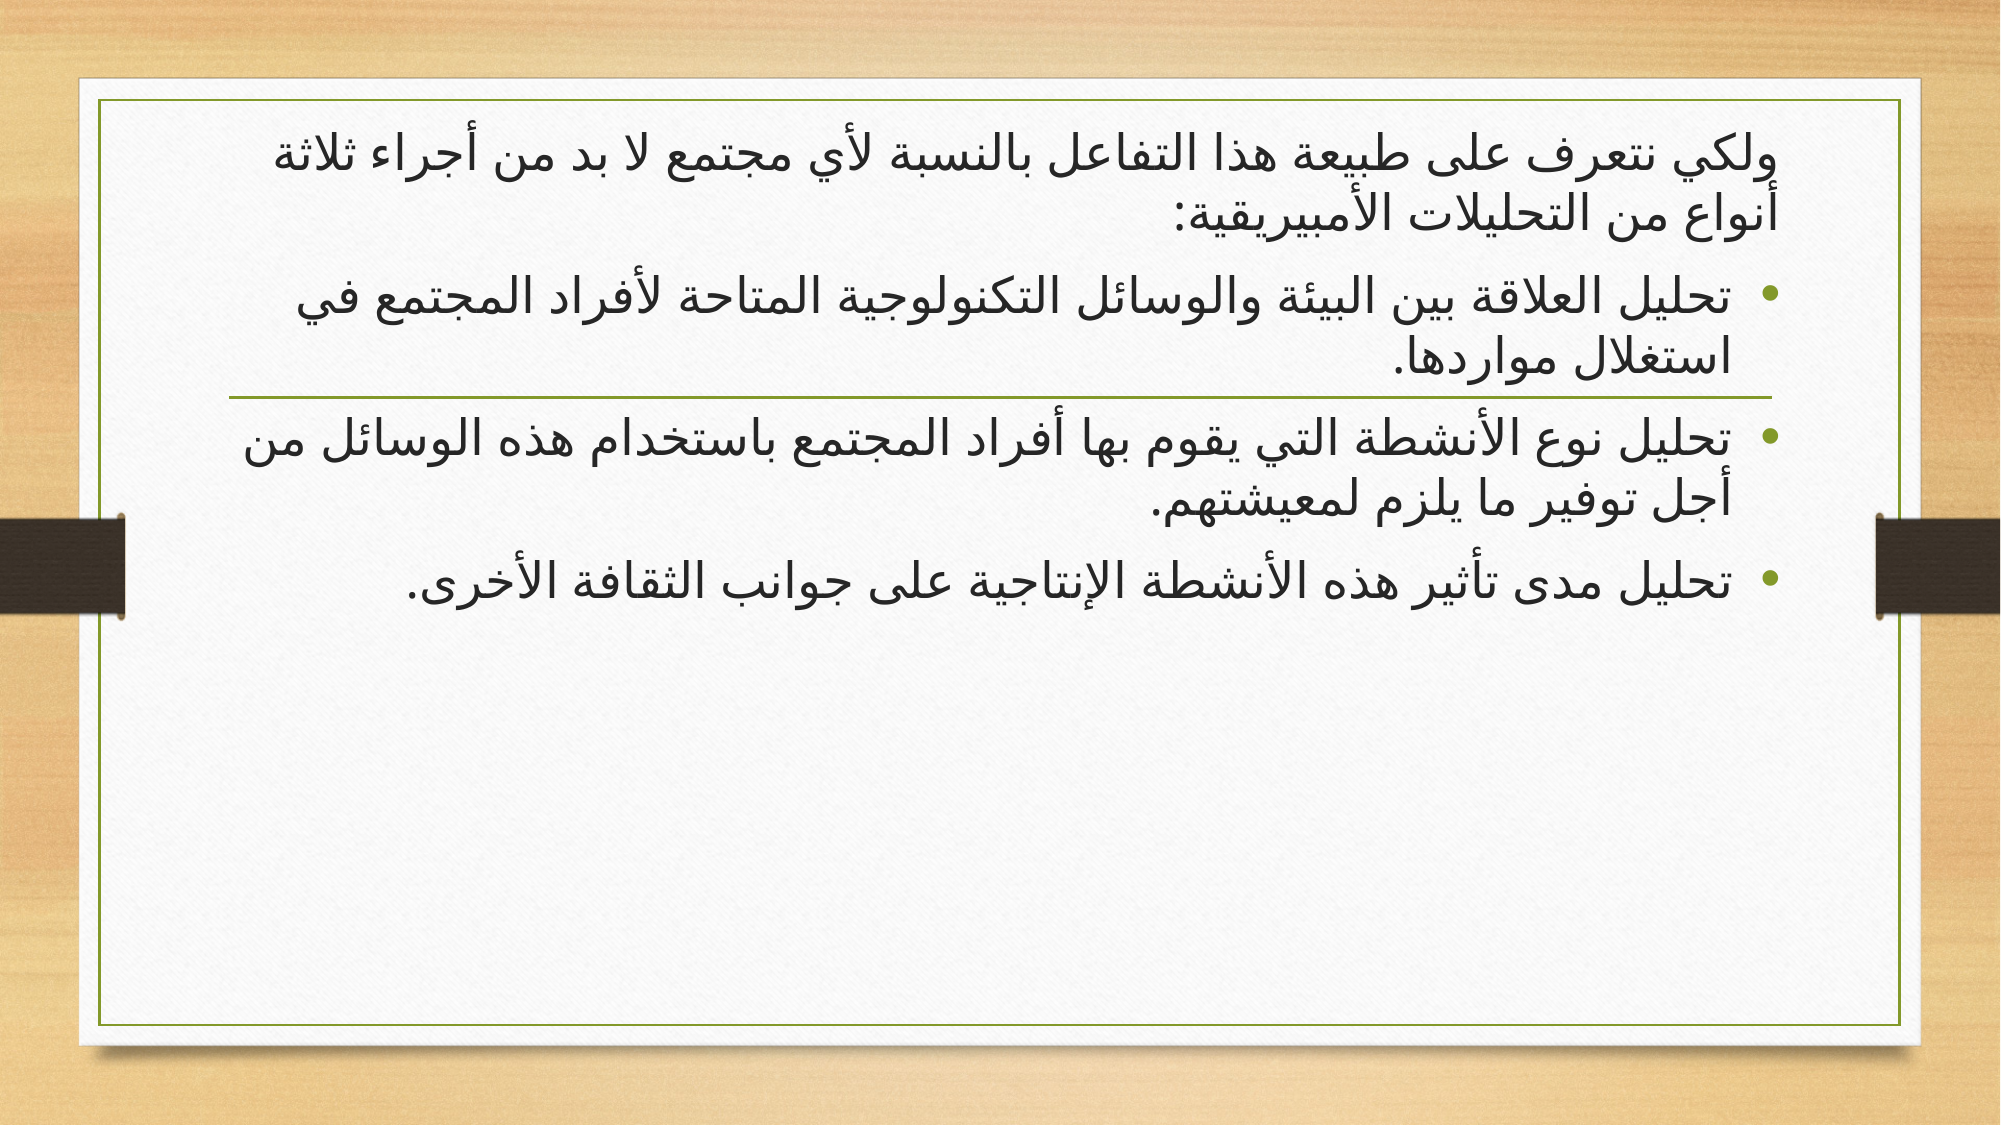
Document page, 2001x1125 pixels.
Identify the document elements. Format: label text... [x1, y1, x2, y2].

picture [0, 0, 2001, 1125]
list ولكي نتعرف على طبيعة هذا التفاعل بالنسبة لأي مجتمع لا بد من أجراء ثلاثة أنواع من التحليلات الأمبيريقية: تحليل العلاقة بين البيئة والوسائل التكنولوجية المتاحة لأفراد المجتمع في استغلال مواردها. تحليل نوع الأنشطة التي يقوم بها أفراد المجتمع باستخدام هذه الوسائل من أجل توفير ما يلزم لمعيشتهم. تحليل مدى تأثير هذه الأنشطة الإنتاجية على جوانب الثقافة الأخرى. [161, 113, 1796, 1009]
